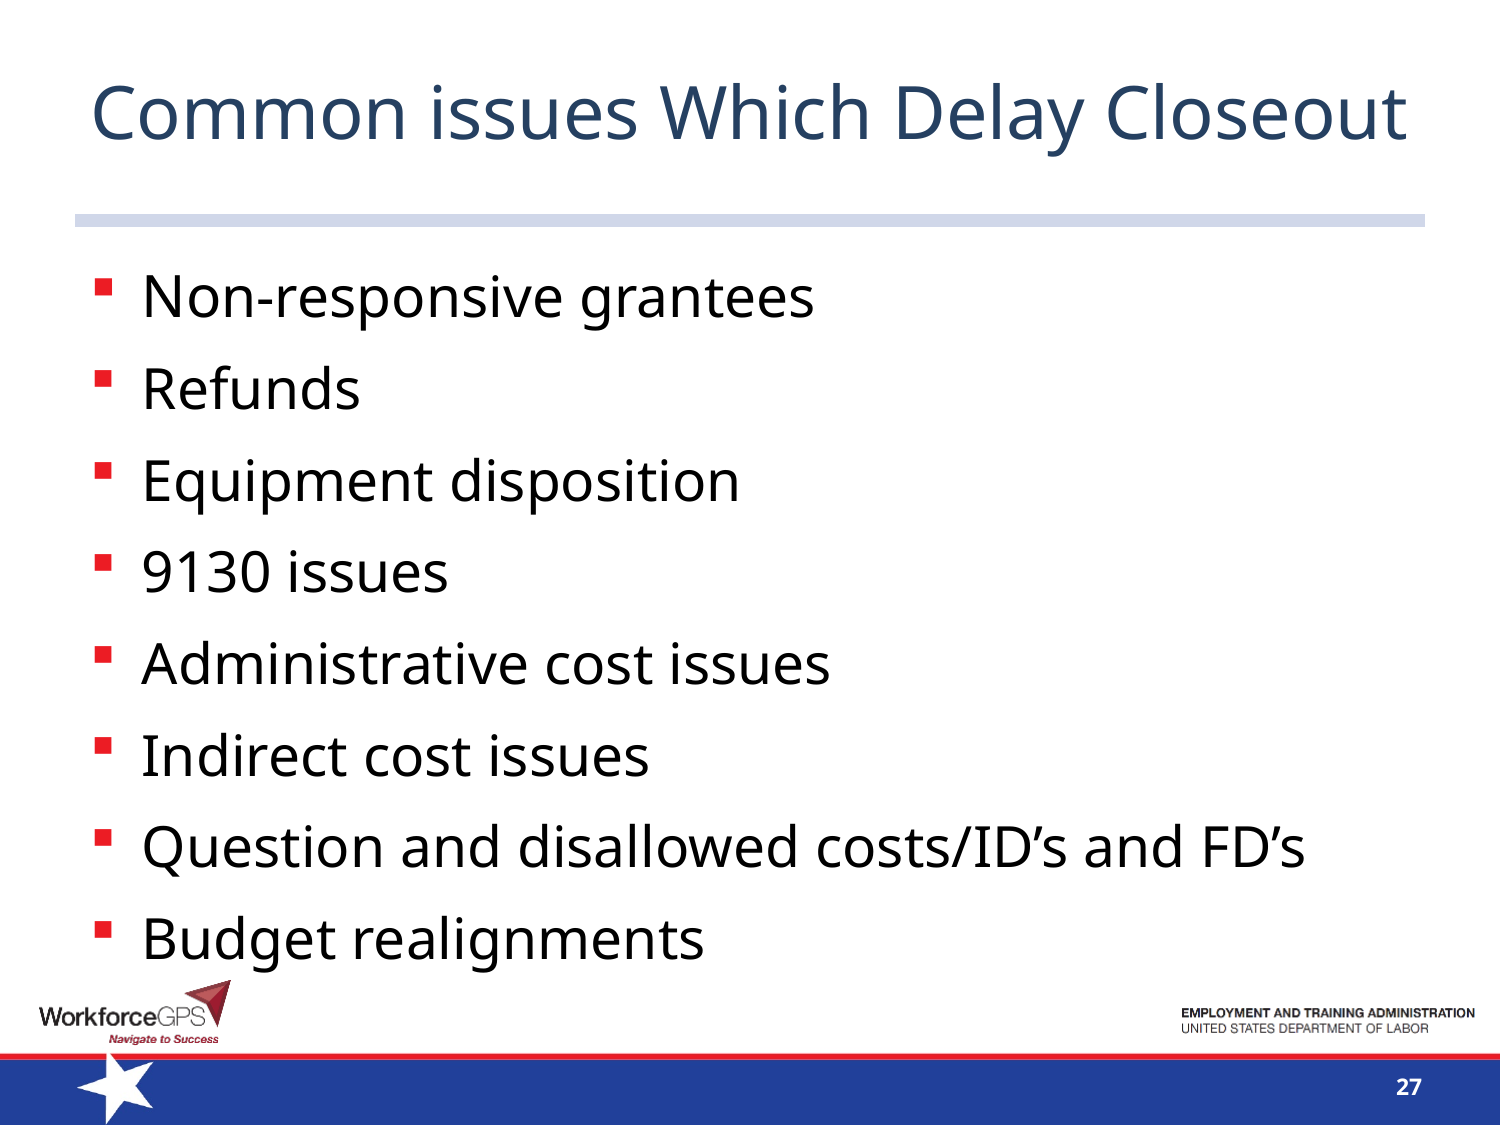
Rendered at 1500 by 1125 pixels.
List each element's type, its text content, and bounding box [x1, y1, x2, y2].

title Common issues Which Delay Closeout [75, 16, 1425, 204]
list Non-responsive grantees Refunds Equipment disposition 9130 issues Administrative cost issues Indirect cost issues Question and disallowed costs/ID’s and FD’s Budget realignments [75, 237, 1425, 980]
slide_number 26 [1087, 1058, 1438, 1119]
picture [0, 0, 1500, 1125]
